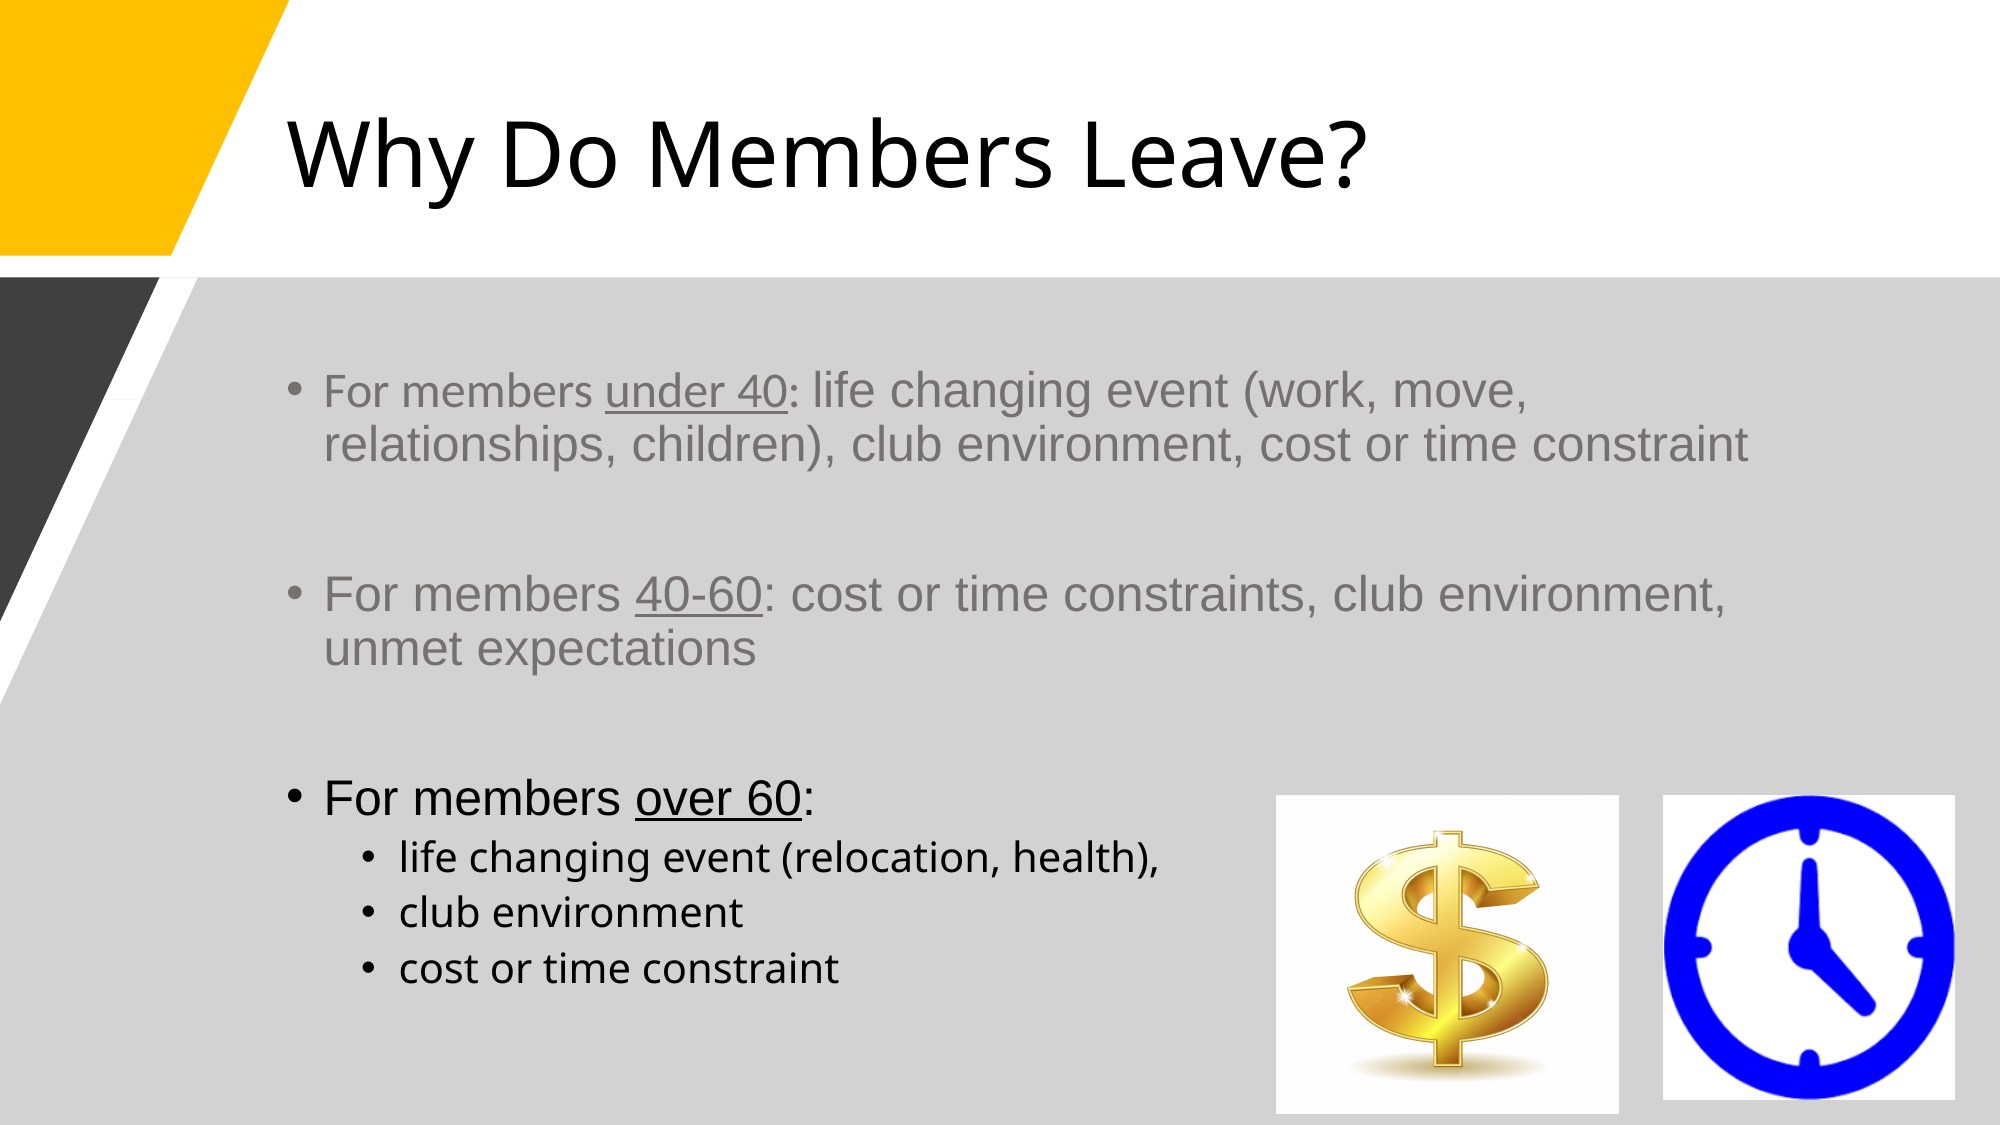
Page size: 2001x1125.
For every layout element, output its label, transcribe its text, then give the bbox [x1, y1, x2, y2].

text_box [0, 0, 291, 257]
text_box [0, 276, 162, 622]
picture [1276, 795, 1619, 1114]
picture [1663, 795, 1955, 1100]
text_box [0, 276, 2000, 1125]
list For members under 40: life changing event (work, move, relationships, children), club environment, cost or time constraint For members 40-60: cost or time constraints, club environment, unmet expectations For members over 60: life changing event (relocation, health), club environment cost or time constraint [271, 356, 1808, 1020]
title Why Do Members Leave? [271, 60, 1808, 255]
